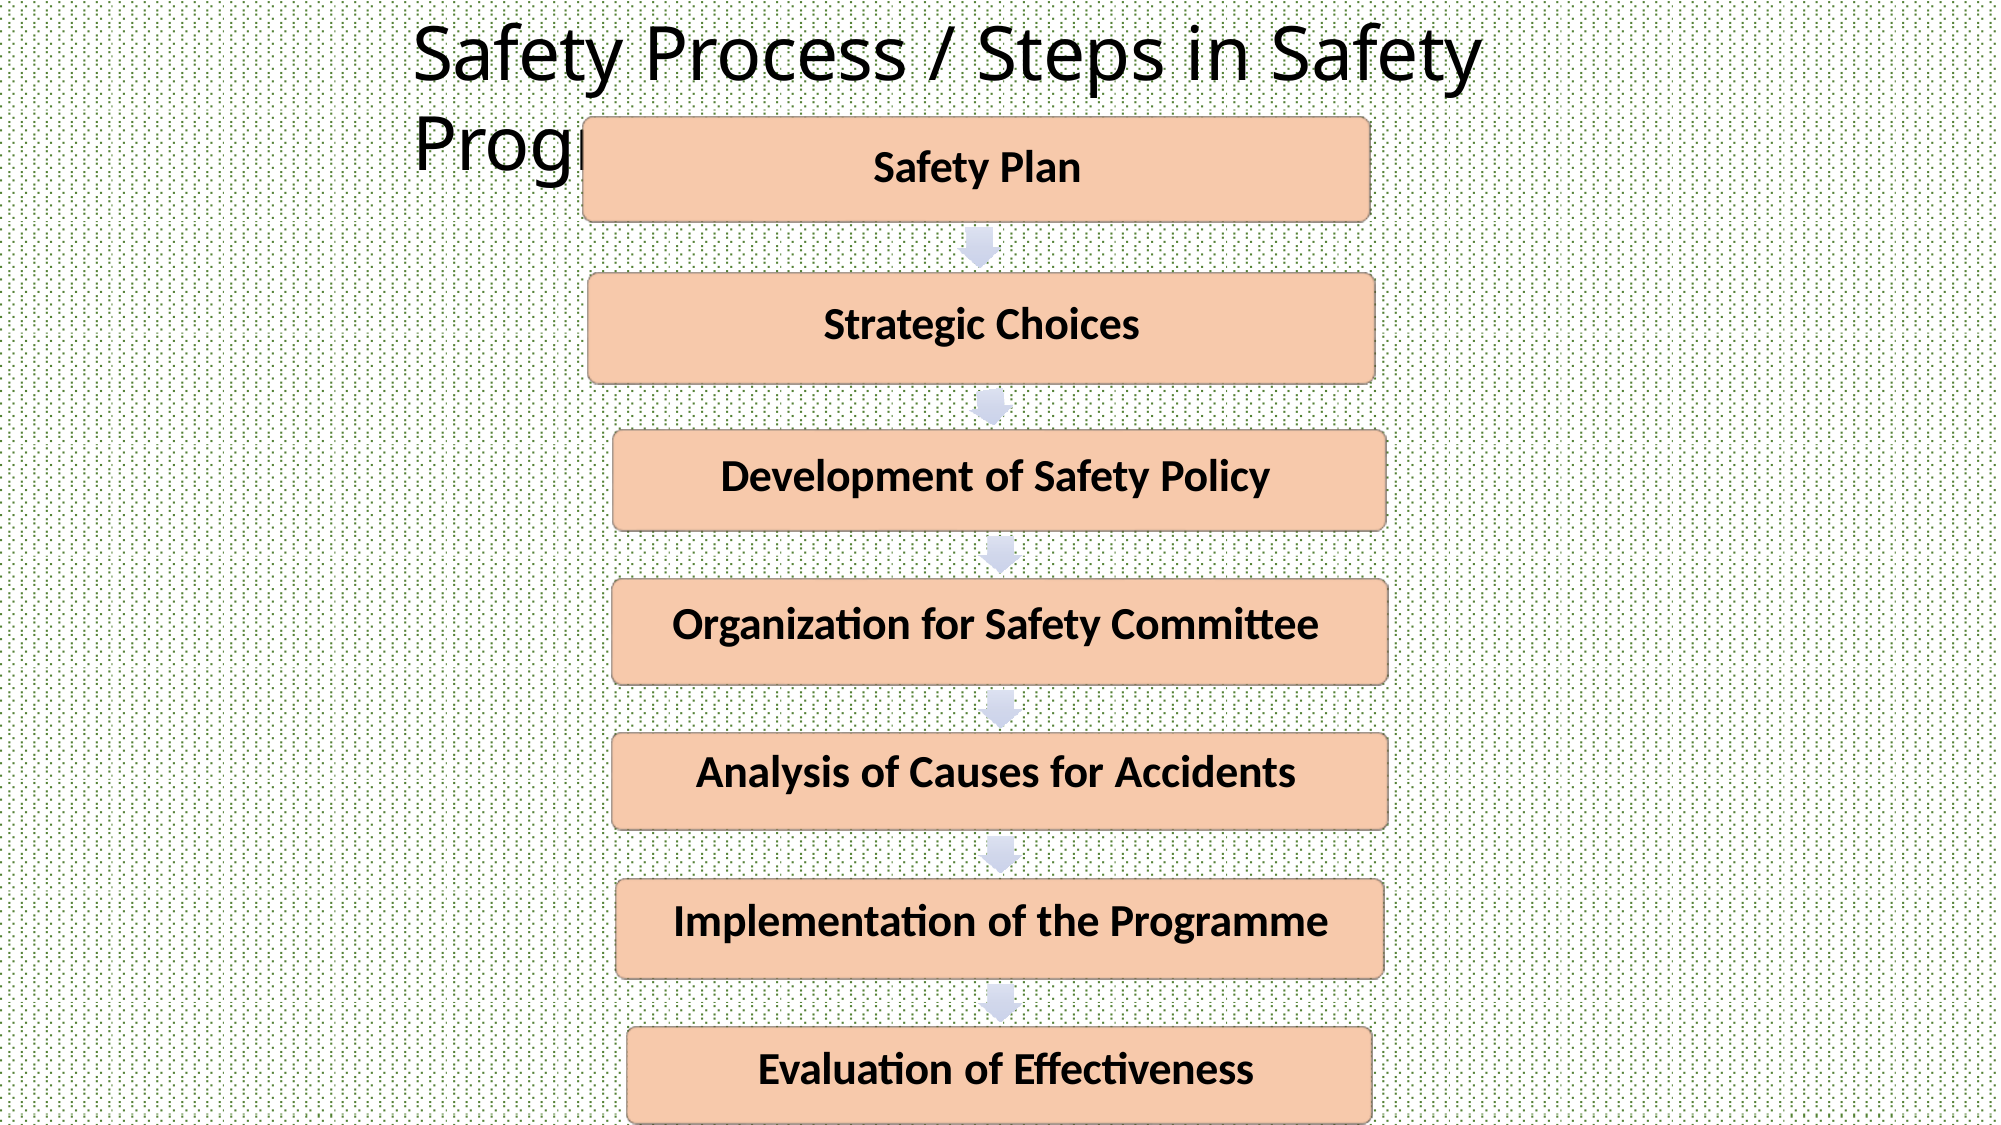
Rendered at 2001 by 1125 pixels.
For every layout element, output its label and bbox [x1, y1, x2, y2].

text_box [582, 116, 1389, 1125]
picture [0, 0, 2000, 1125]
